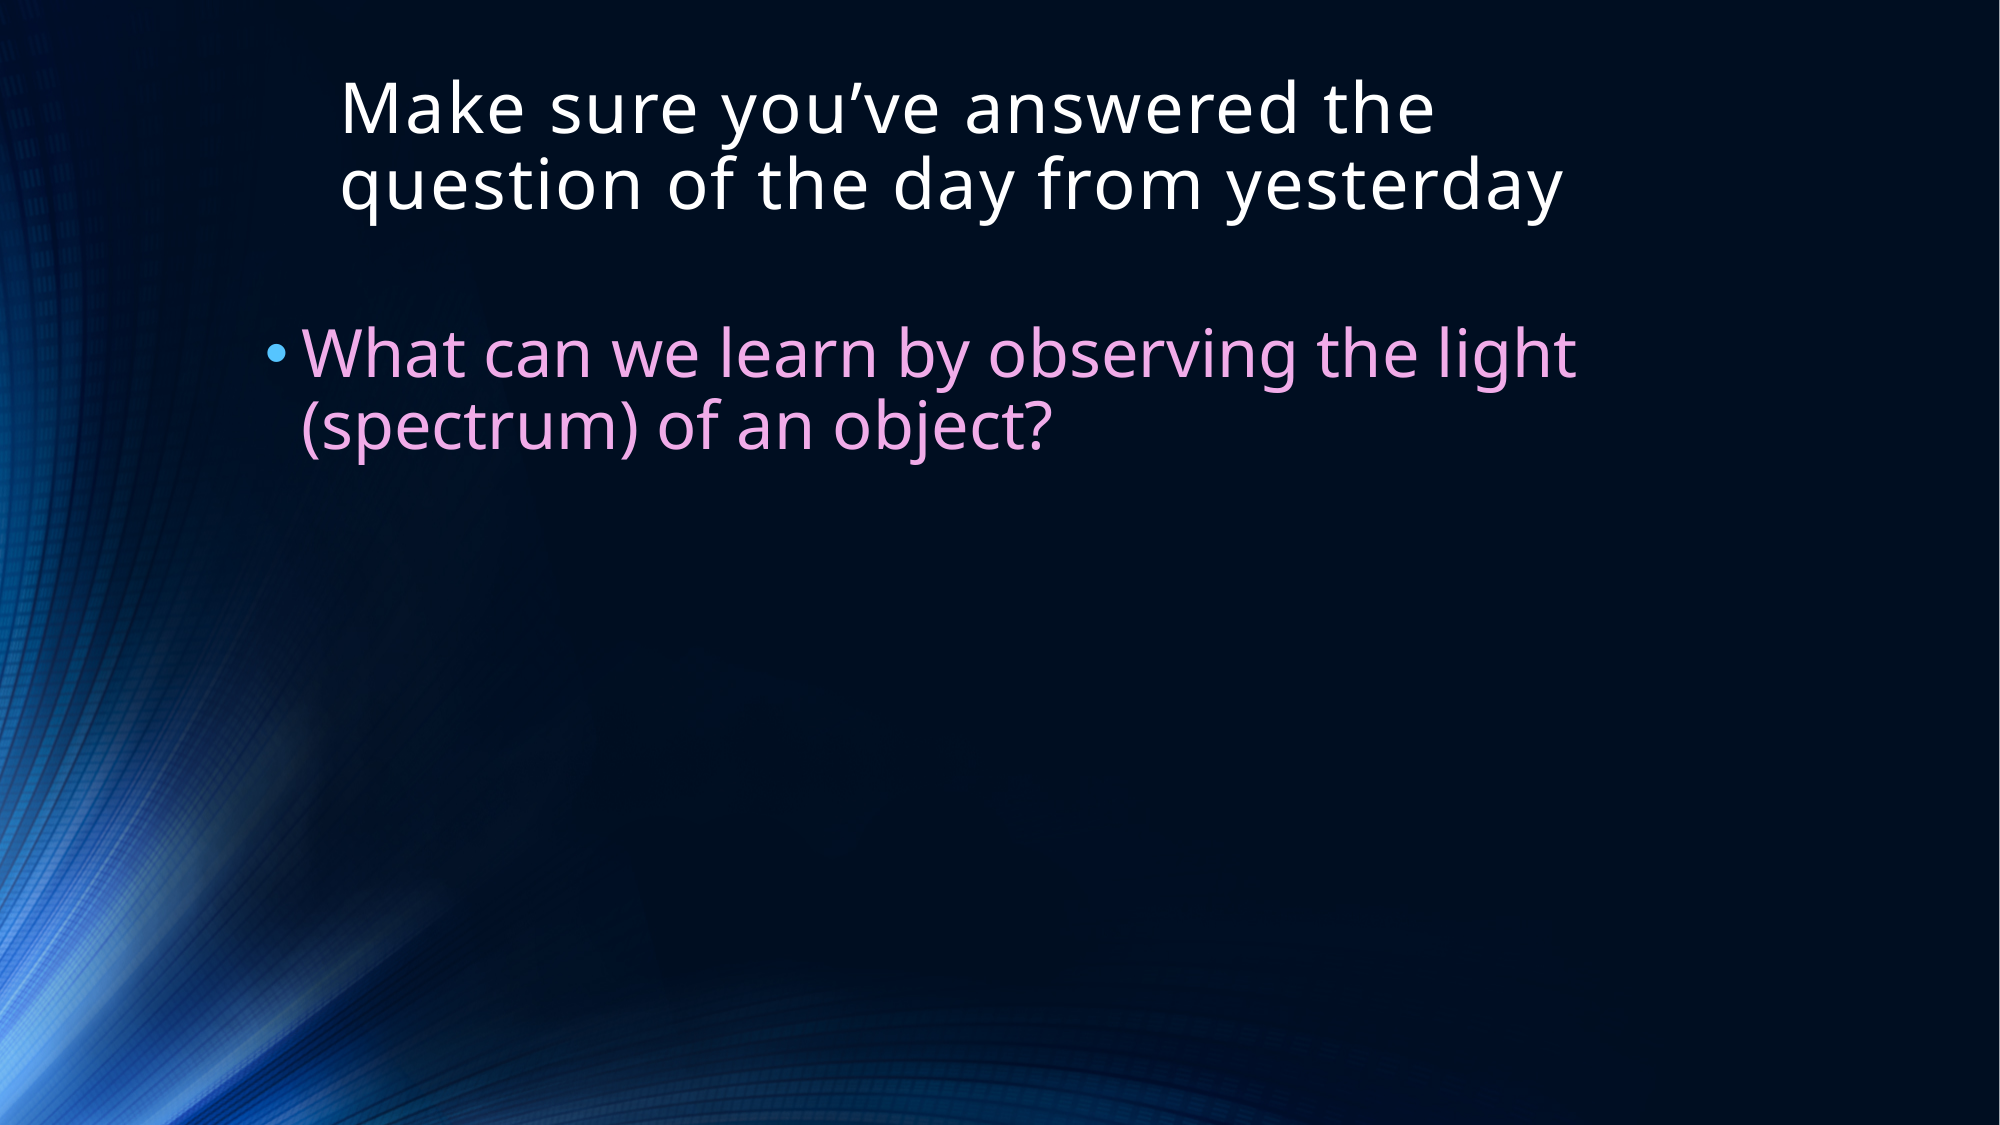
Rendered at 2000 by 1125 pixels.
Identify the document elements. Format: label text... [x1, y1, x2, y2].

list What can we learn by observing the light (spectrum) of an object? [249, 312, 1749, 988]
title Make sure you’ve answered the question of the day from yesterday [324, 45, 1650, 233]
picture [0, 0, 2000, 1125]
